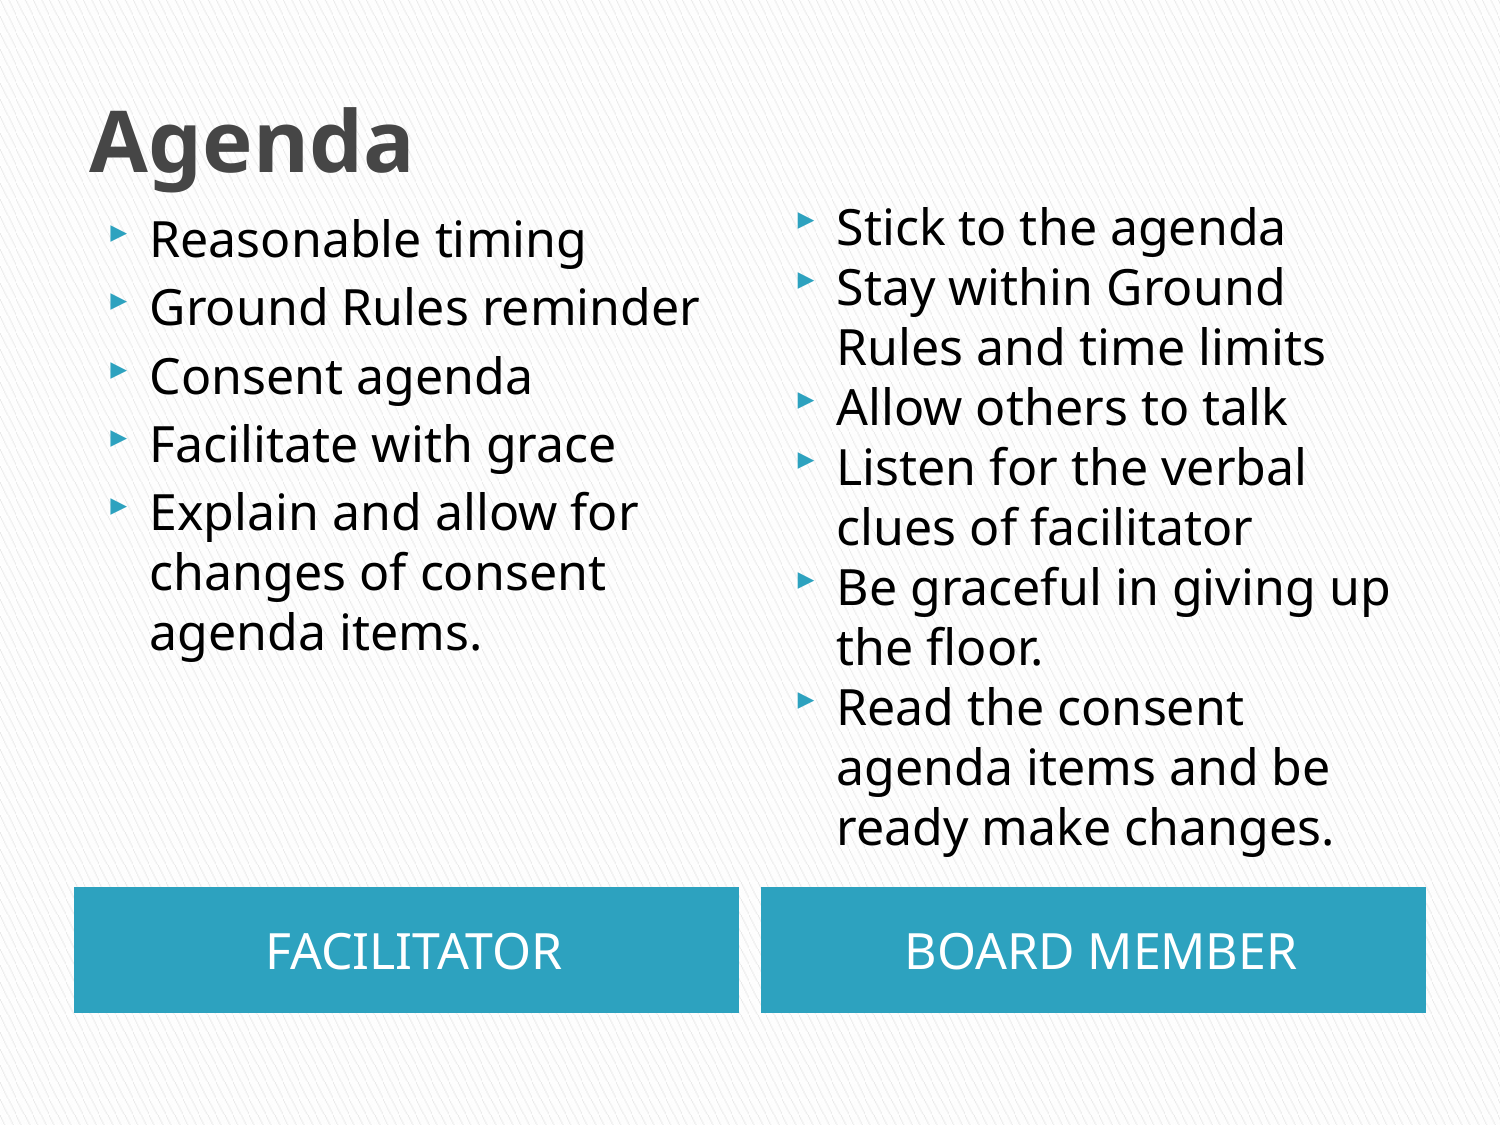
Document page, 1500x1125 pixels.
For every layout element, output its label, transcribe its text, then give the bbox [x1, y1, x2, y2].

list Stick to the agenda Stay within Ground Rules and time limits Allow others to talk Listen for the verbal clues of facilitator Be graceful in giving up the floor. Read the consent agenda items and be ready make changes. [761, 187, 1425, 884]
title Agenda [75, 44, 1425, 233]
list FACILITATOR [74, 887, 739, 1013]
list BOARD MEMBER [761, 887, 1426, 1013]
list Reasonable timing Ground Rules reminder Consent agenda Facilitate with grace Explain and allow for changes of consent agenda items. [75, 200, 738, 884]
